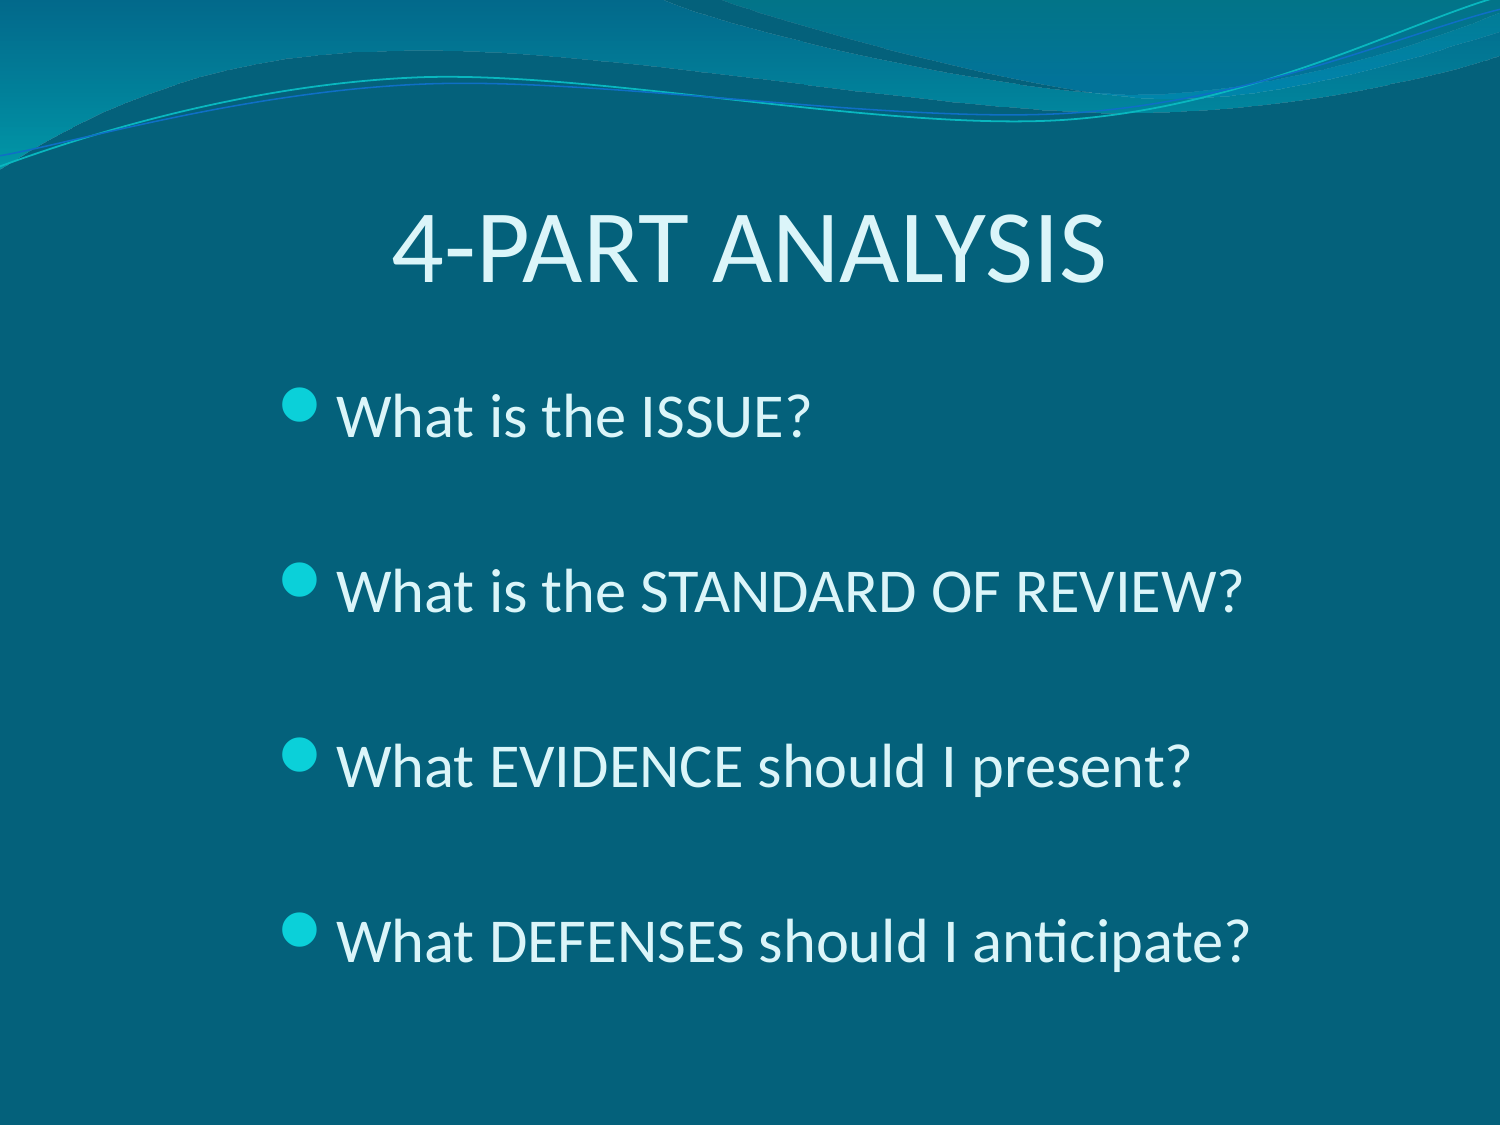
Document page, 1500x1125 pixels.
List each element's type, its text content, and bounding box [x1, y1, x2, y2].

list What is the ISSUE? What is the STANDARD OF REVIEW? What EVIDENCE should I present? What DEFENSES should I anticipate? [262, 367, 1288, 1088]
title 4-Part Analysis [75, 115, 1425, 303]
